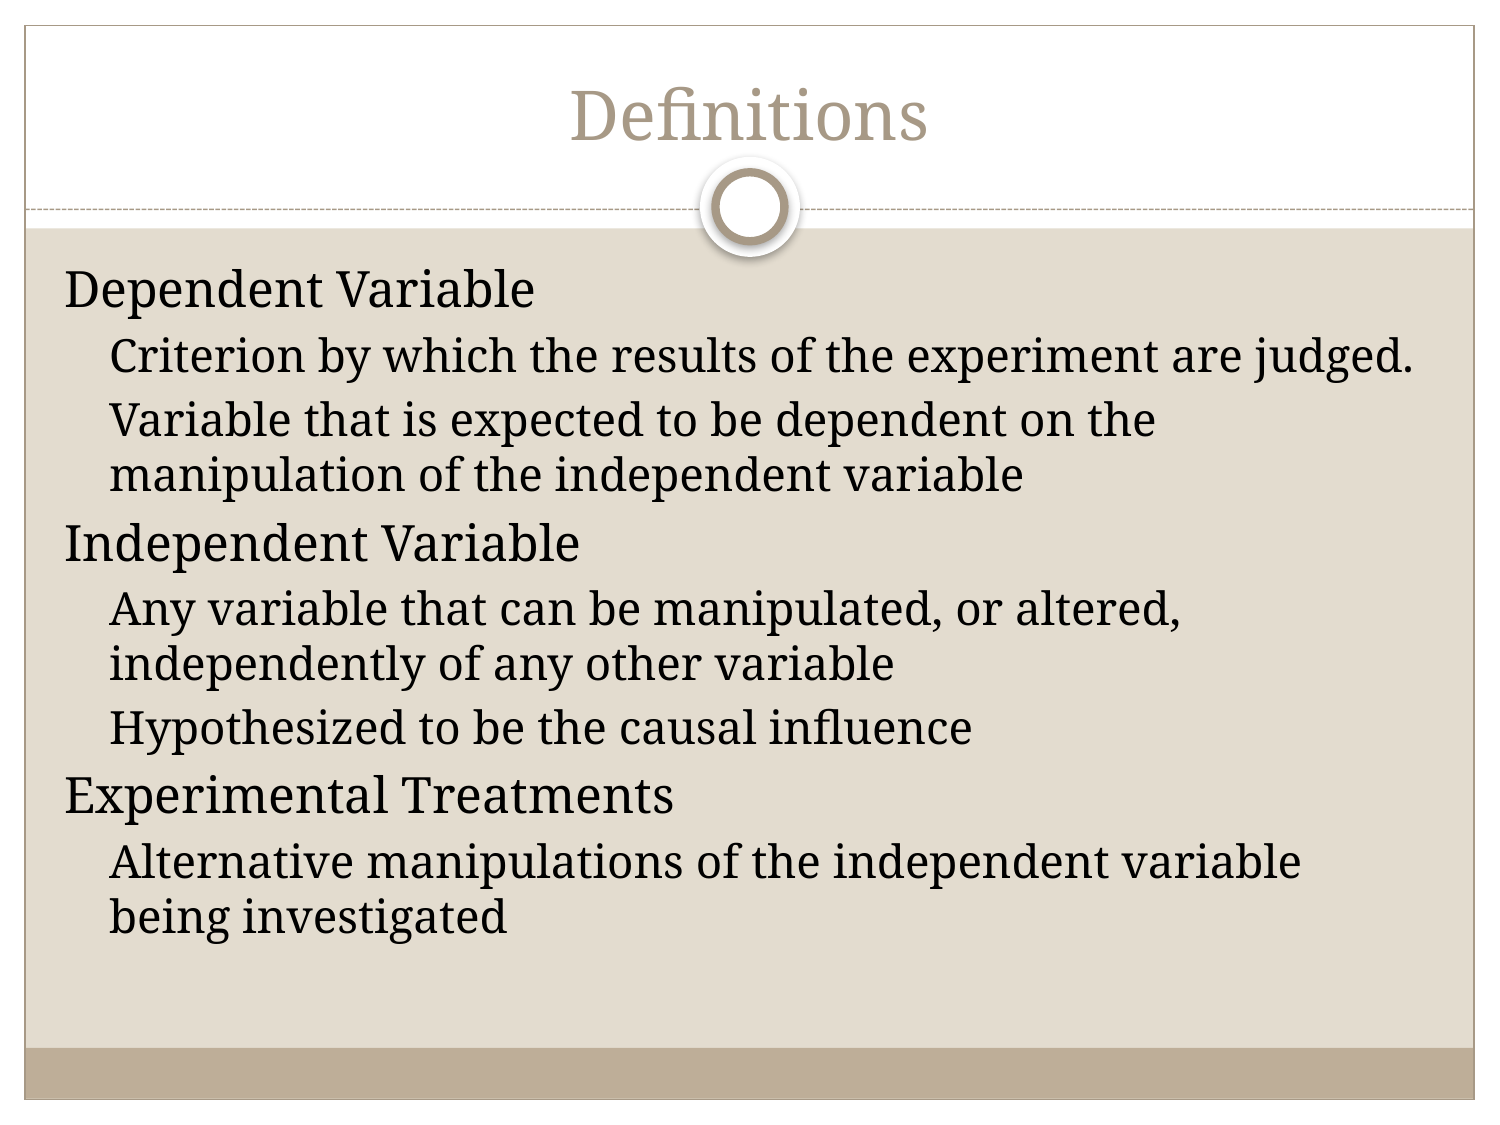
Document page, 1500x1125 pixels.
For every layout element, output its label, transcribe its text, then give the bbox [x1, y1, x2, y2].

title Definitions [49, 37, 1450, 162]
list Dependent Variable Criterion by which the results of the experiment are judged. Variable that is expected to be dependent on the manipulation of the independent variable Independent Variable Any variable that can be manipulated, or altered, independently of any other variable Hypothesized to be the causal influence Experimental Treatments Alternative manipulations of the independent variable being investigated [49, 250, 1445, 1001]
